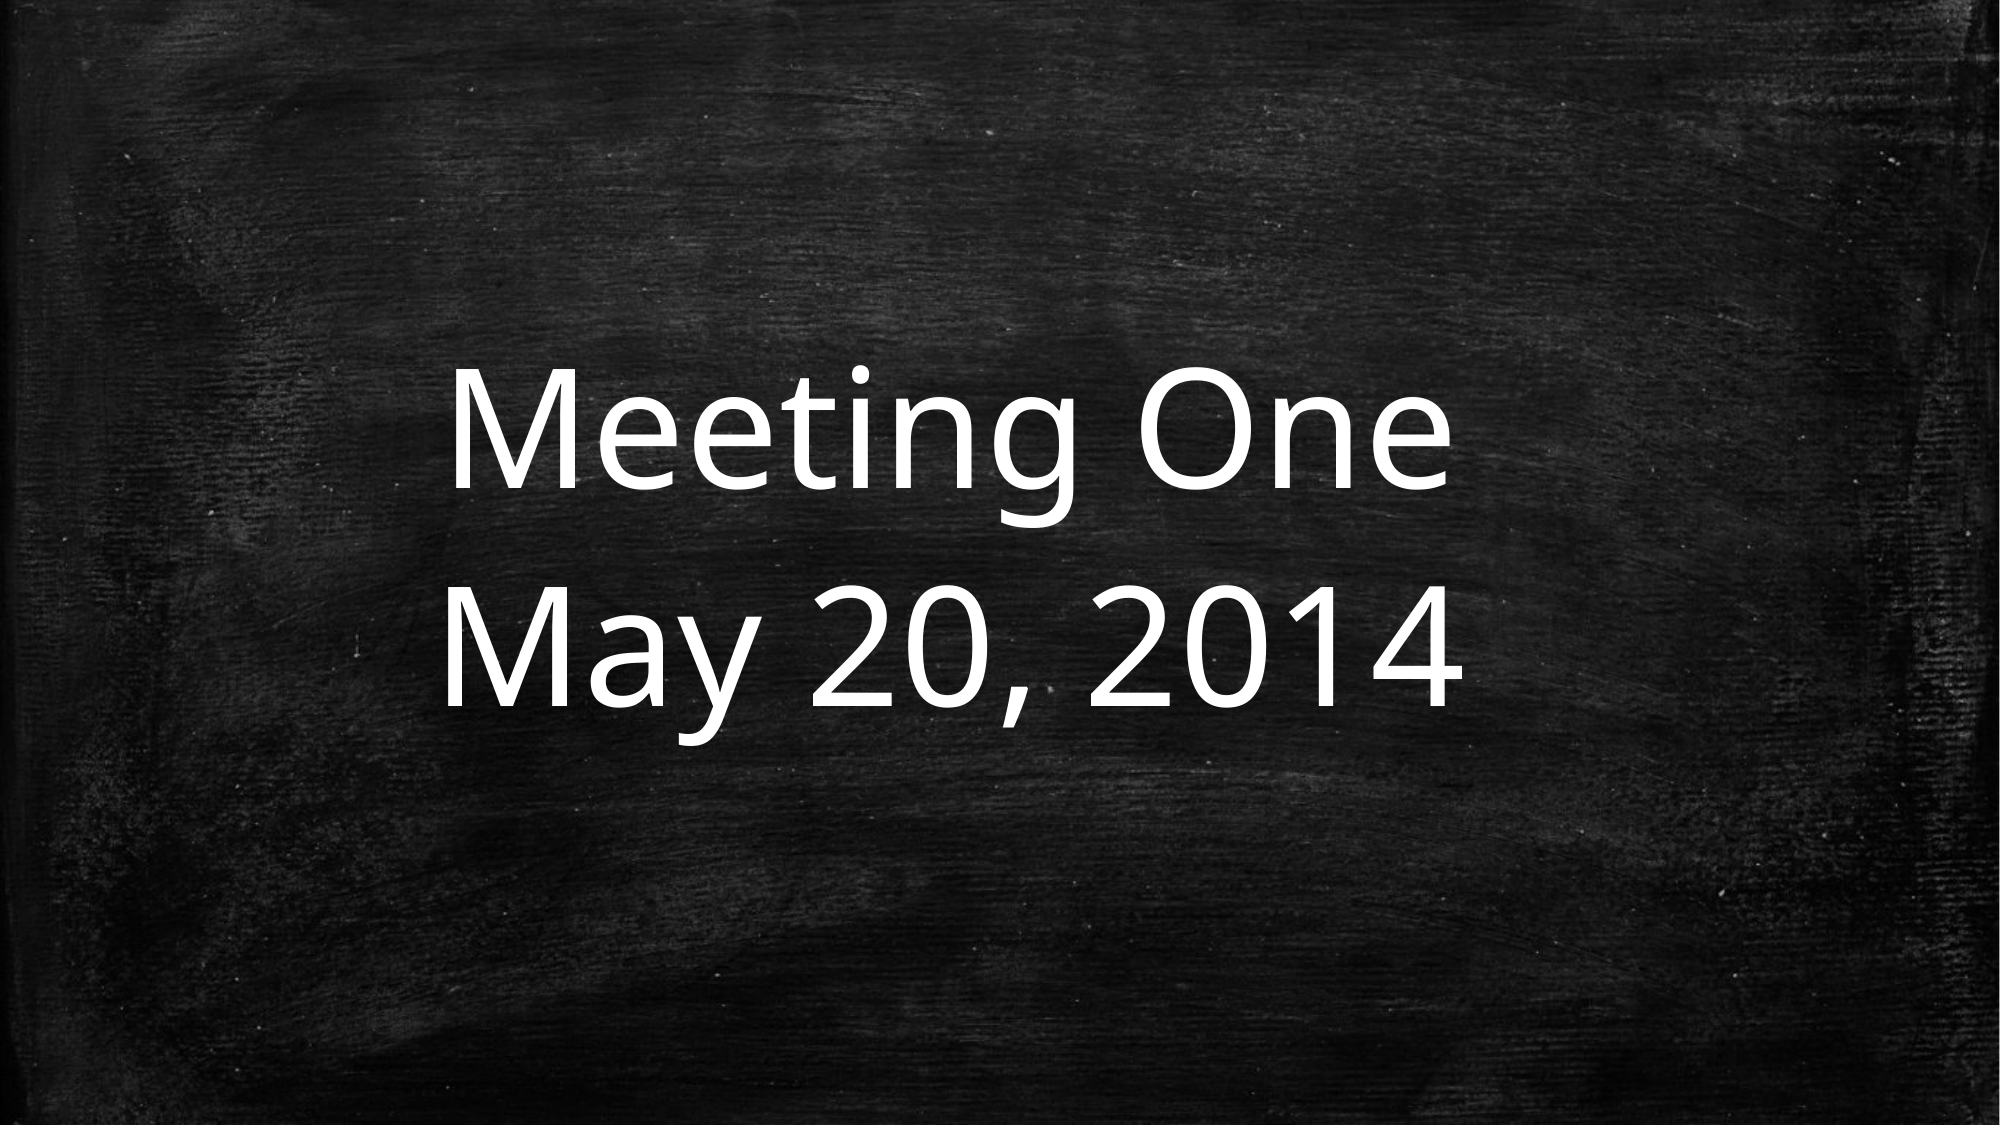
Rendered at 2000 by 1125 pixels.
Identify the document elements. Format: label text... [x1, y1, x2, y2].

text_box Meeting One May 20, 2014 [387, 337, 1513, 850]
